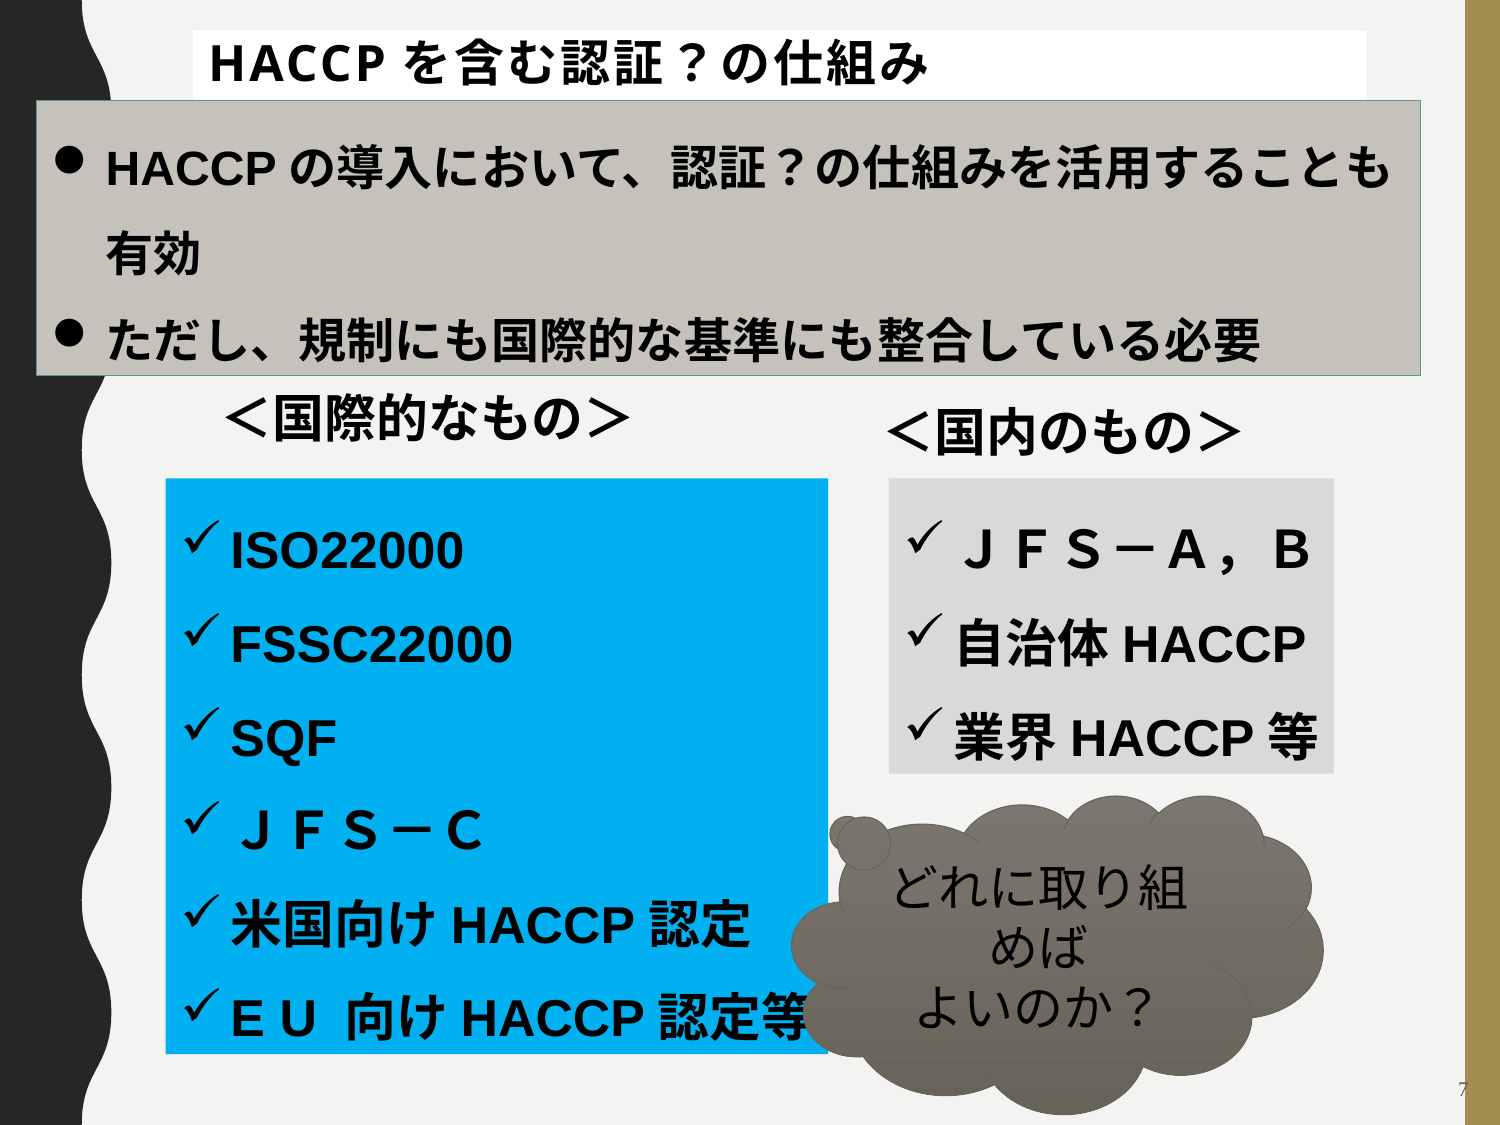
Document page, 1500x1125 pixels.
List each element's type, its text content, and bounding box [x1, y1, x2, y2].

slide_number 7 [1104, 1058, 1484, 1119]
text_box HACCPの導入において、認証？の仕組みを活用することも有効 ただし、規制にも国際的な基準にも整合している必要 [36, 100, 1421, 376]
text_box ＜国際的なもの＞ [205, 377, 652, 455]
text_box ＜国内のもの＞ [868, 391, 1262, 469]
text_box どれに取り組めば よいのか？ [790, 795, 1324, 1116]
text_box ＪＦＳ－Ａ，Ｂ 自治体HACCP 業界HACCP等 [888, 478, 1334, 774]
title HACCPを含む認証？の仕組み [193, 30, 1367, 100]
text_box ISO22000 FSSC22000 SQF ＪＦＳ－Ｃ 米国向けHACCP認定 E U 向けHACCP認定等 [165, 478, 829, 1055]
